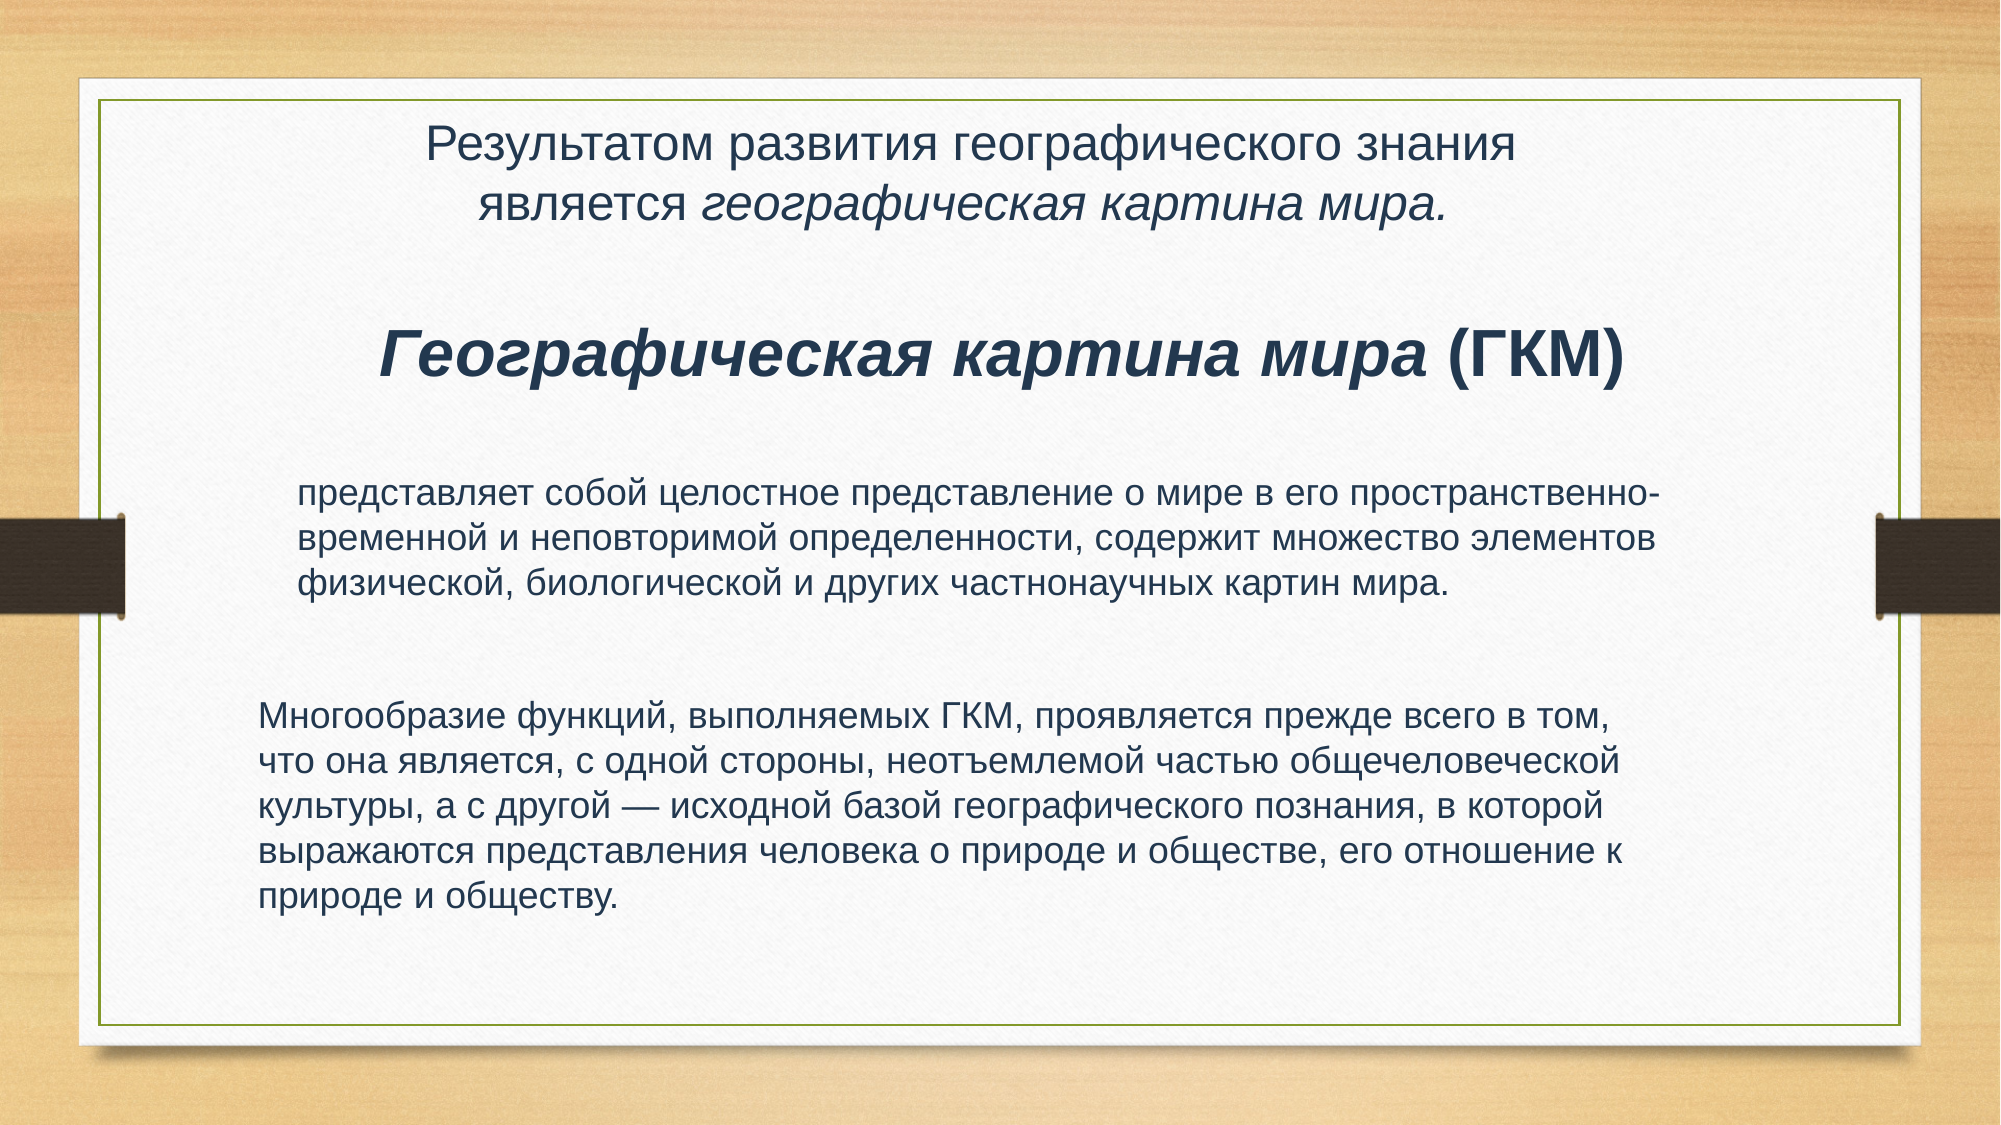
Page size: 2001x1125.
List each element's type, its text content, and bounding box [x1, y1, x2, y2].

text_box представляет собой целостное представление о мире в его пространственно-временной и неповторимой определенности, содержит множество элементов физической, биологической и других частнонаучных картин мира. [282, 460, 1724, 611]
text_box Географическая картина мира (ГКМ) [364, 302, 1641, 398]
text_box Результатом развития географического знания является географическая картина мира. [256, 103, 1686, 239]
text_box Многообразие функций, выполняемых ГКМ, проявляется прежде всего в том, что она является, с одной стороны, неотъемлемой частью общечеловеческой культуры, а с другой — исходной базой географического познания, в которой выражаются представления человека о природе и обществе, его отношение к природе и обществу. [243, 683, 1673, 924]
picture [0, 0, 2001, 1125]
